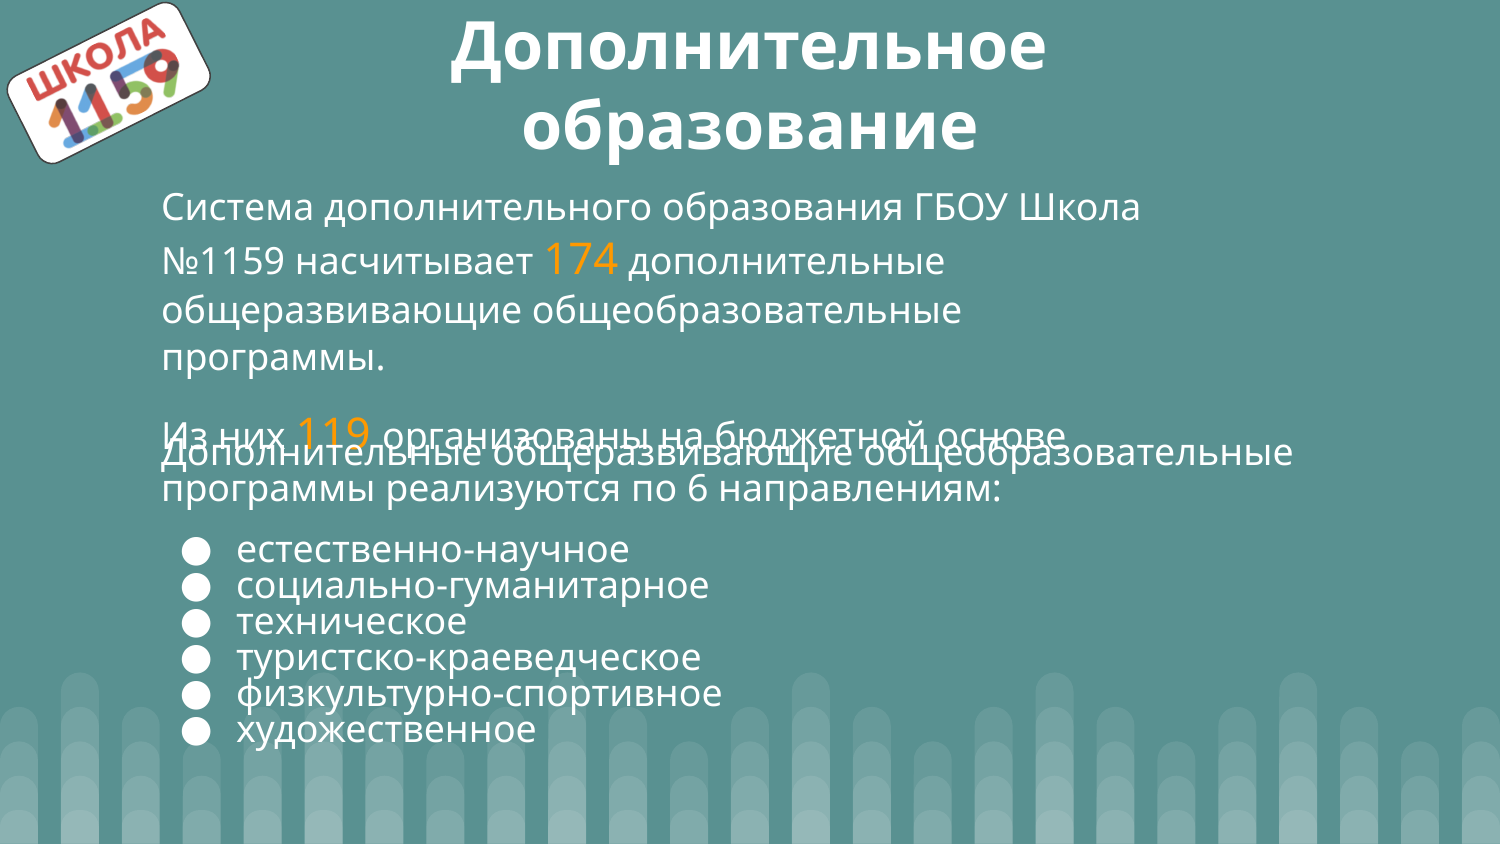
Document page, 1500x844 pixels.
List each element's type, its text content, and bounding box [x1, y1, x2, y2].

list Дополнительные общеразвивающие общеобразовательные программы реализуются по 6 направлениям: естественно-научное социально-гуманитарное техническое туристско-краеведческое физкультурно-спортивное художественное [146, 421, 1480, 789]
title Дополнительное образование [278, 30, 1222, 136]
list Система дополнительного образования ГБОУ Школа №1159 насчитывает 174 дополнительные общеразвивающие общеобразовательные программы. Из них 119 организованы на бюджетной основе [146, 165, 1191, 414]
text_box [0, 0, 218, 167]
